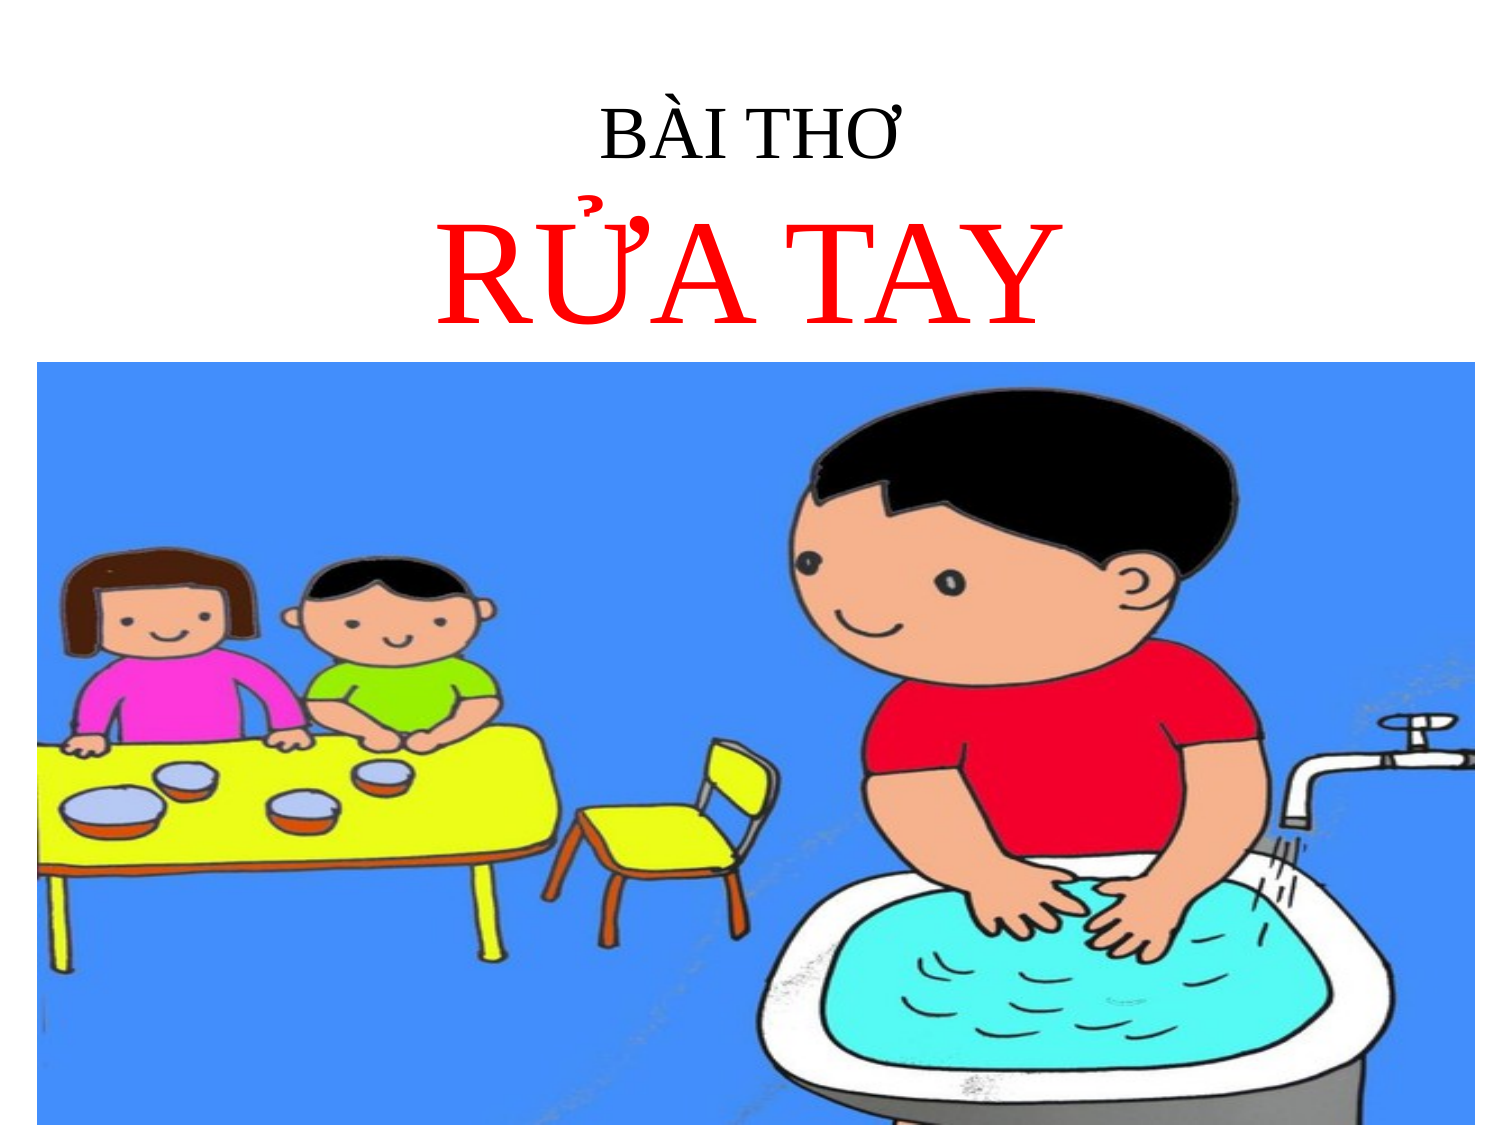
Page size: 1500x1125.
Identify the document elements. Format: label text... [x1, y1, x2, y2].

title BÀI THƠ RỬA TAY [112, 75, 1388, 360]
picture [37, 362, 1476, 1125]
